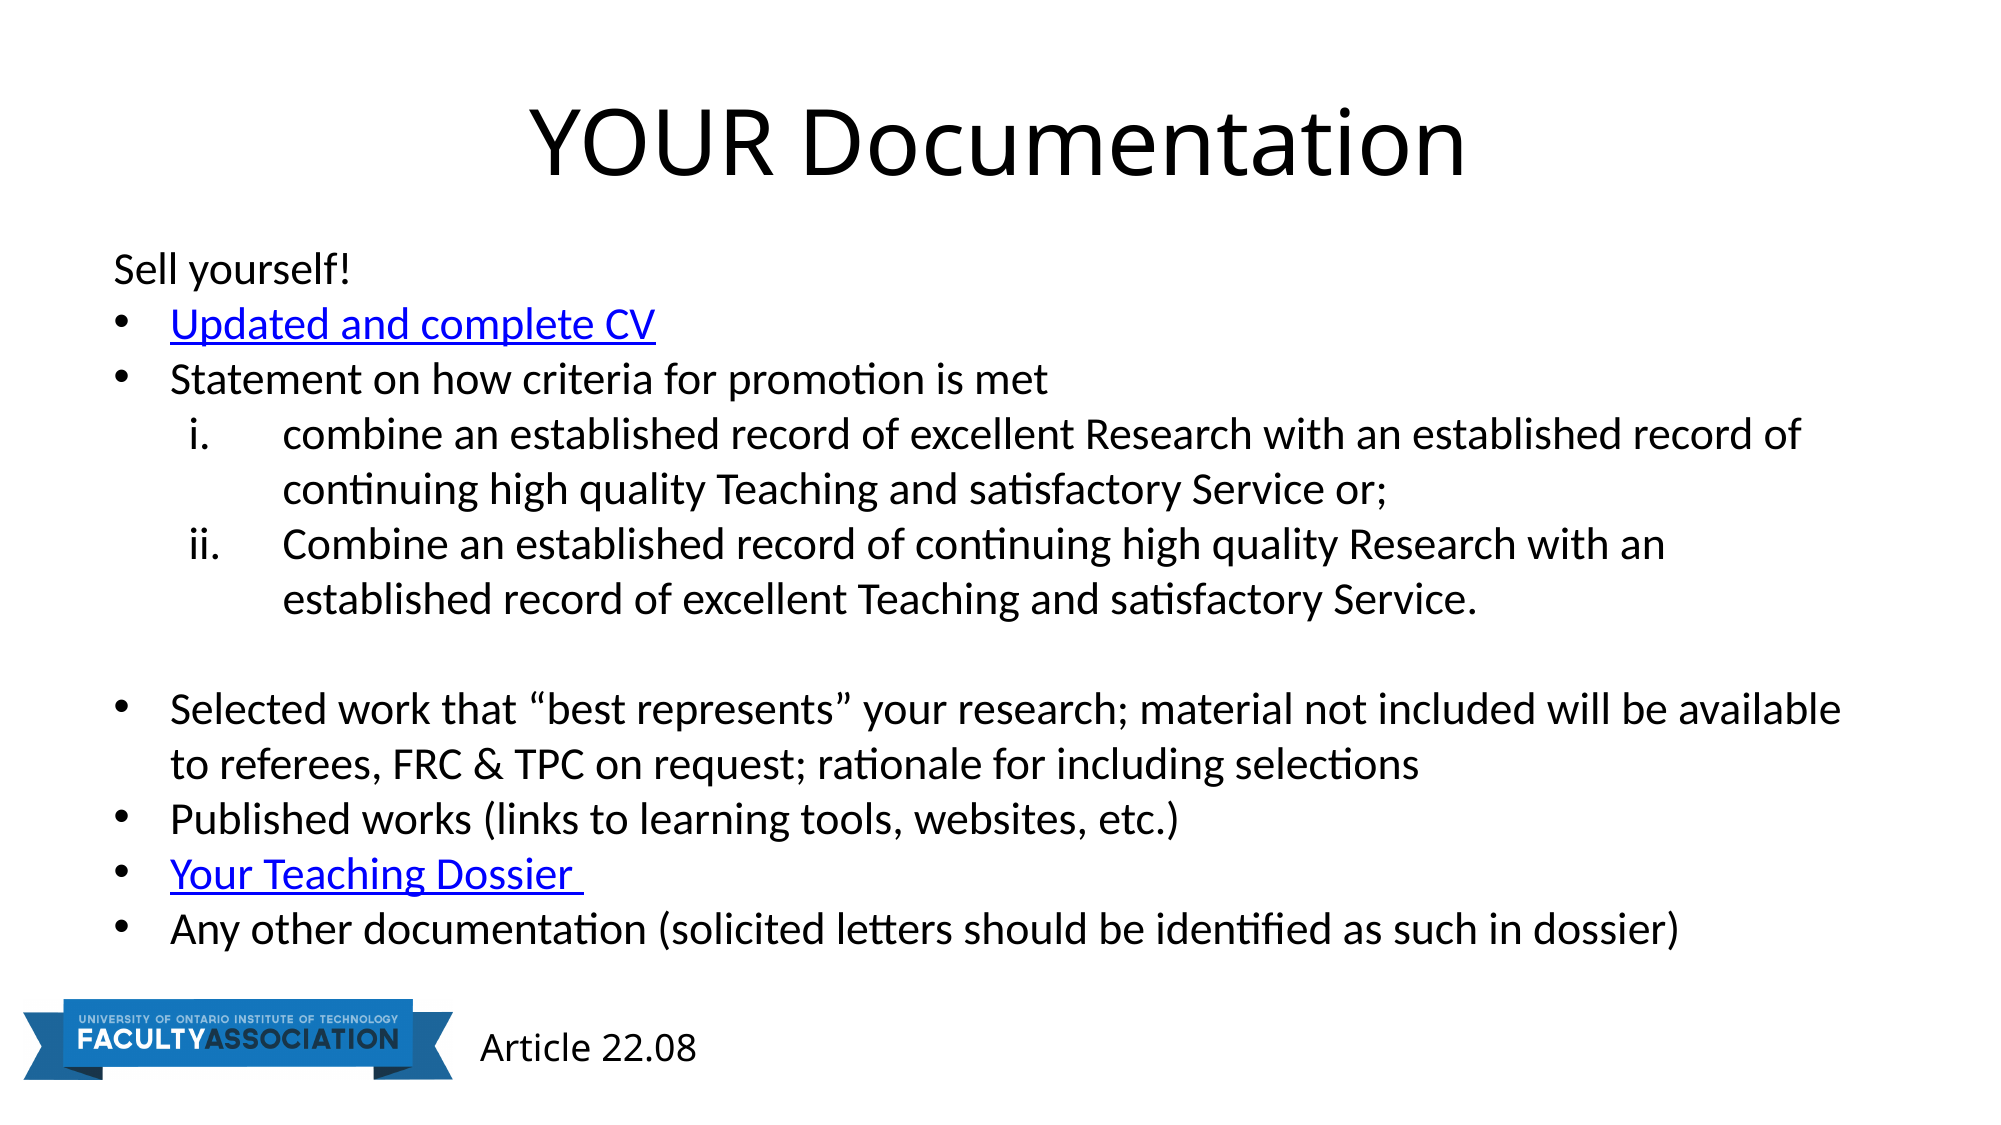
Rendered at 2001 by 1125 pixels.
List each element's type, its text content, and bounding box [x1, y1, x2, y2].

text_box Article 22.08 [465, 1016, 713, 1077]
list Sell yourself! Updated and complete CV Statement on how criteria for promotion is met combine an established record of excellent Research with an established record of continuing high quality Teaching and satisfactory Service or; Combine an established record of continuing high quality Research with an established record of excellent Teaching and satisfactory Service. Selected work that “best represents” your research; material not included will be available to referees, FRC & TPC on request; rationale for including selections Published works (links to learning tools, websites, etc.) Your Teaching Dossier Any other documentation (solicited letters should be identified as such in dossier) [98, 231, 1899, 974]
picture [23, 999, 453, 1080]
title YOUR Documentation [99, 45, 1900, 233]
